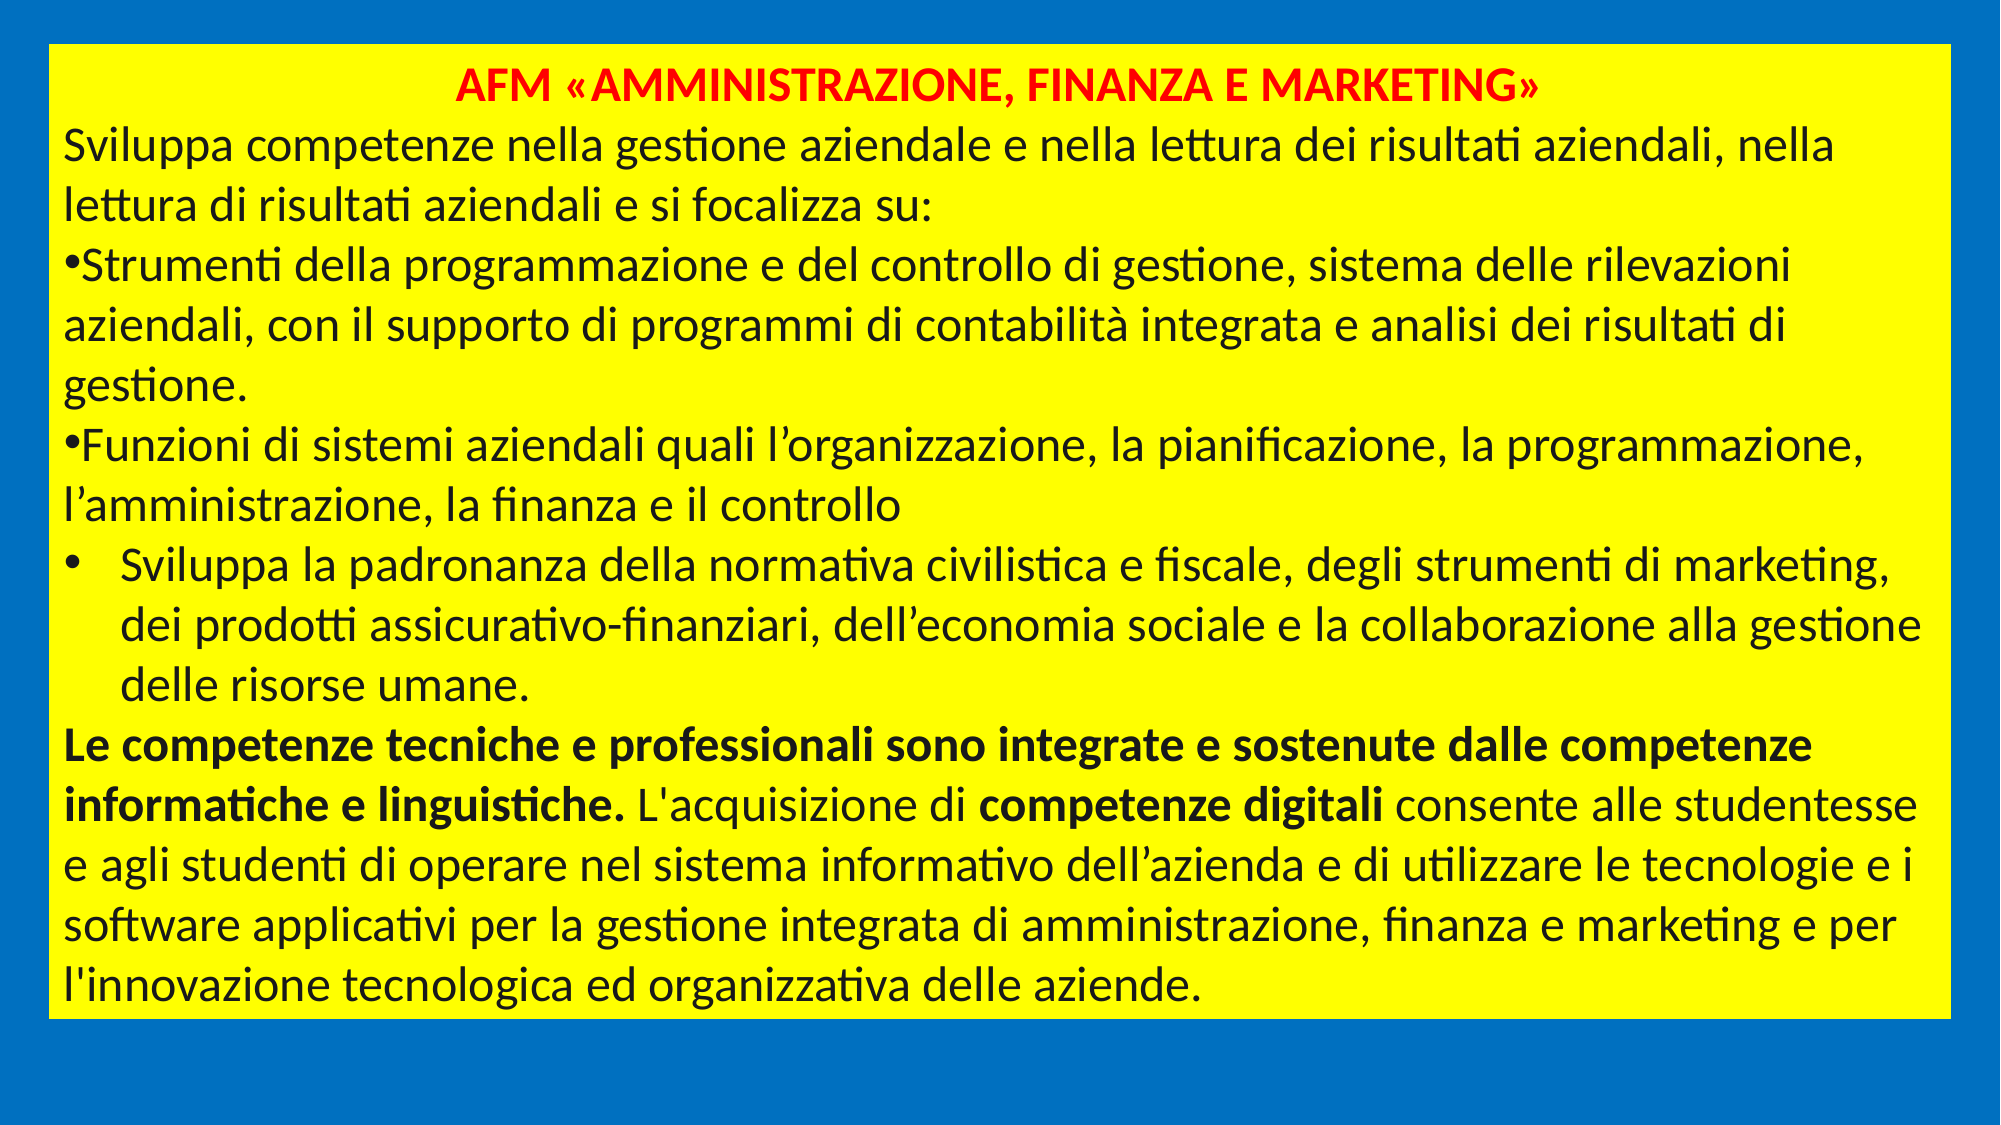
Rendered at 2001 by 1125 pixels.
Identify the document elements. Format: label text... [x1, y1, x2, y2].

text_box AFM «AMMINISTRAZIONE, FINANZA E MARKETING» Sviluppa competenze nella gestione aziendale e nella lettura dei risultati aziendali, nella lettura di risultati aziendali e si focalizza su: Strumenti della programmazione e del controllo di gestione, sistema delle rilevazioni aziendali, con il supporto di programmi di contabilità integrata e analisi dei risultati di gestione. Funzioni di sistemi aziendali quali l’organizzazione, la pianificazione, la programmazione, l’amministrazione, la finanza e il controllo Sviluppa la padronanza della normativa civilistica e fiscale, degli strumenti di marketing, dei prodotti assicurativo-finanziari, dell’economia sociale e la collaborazione alla gestione delle risorse umane. Le competenze tecniche e professionali sono integrate e sostenute dalle competenze informatiche e linguistiche. L'acquisizione di competenze digitali consente alle studentesse e agli studenti di operare nel sistema informativo dell’azienda e di utilizzare le tecnologie e i software applicativi per la gestione integrata di amministrazione, finanza e marketing e per l'innovazione tecnologica ed organizzativa delle aziende. [49, 44, 1951, 1019]
